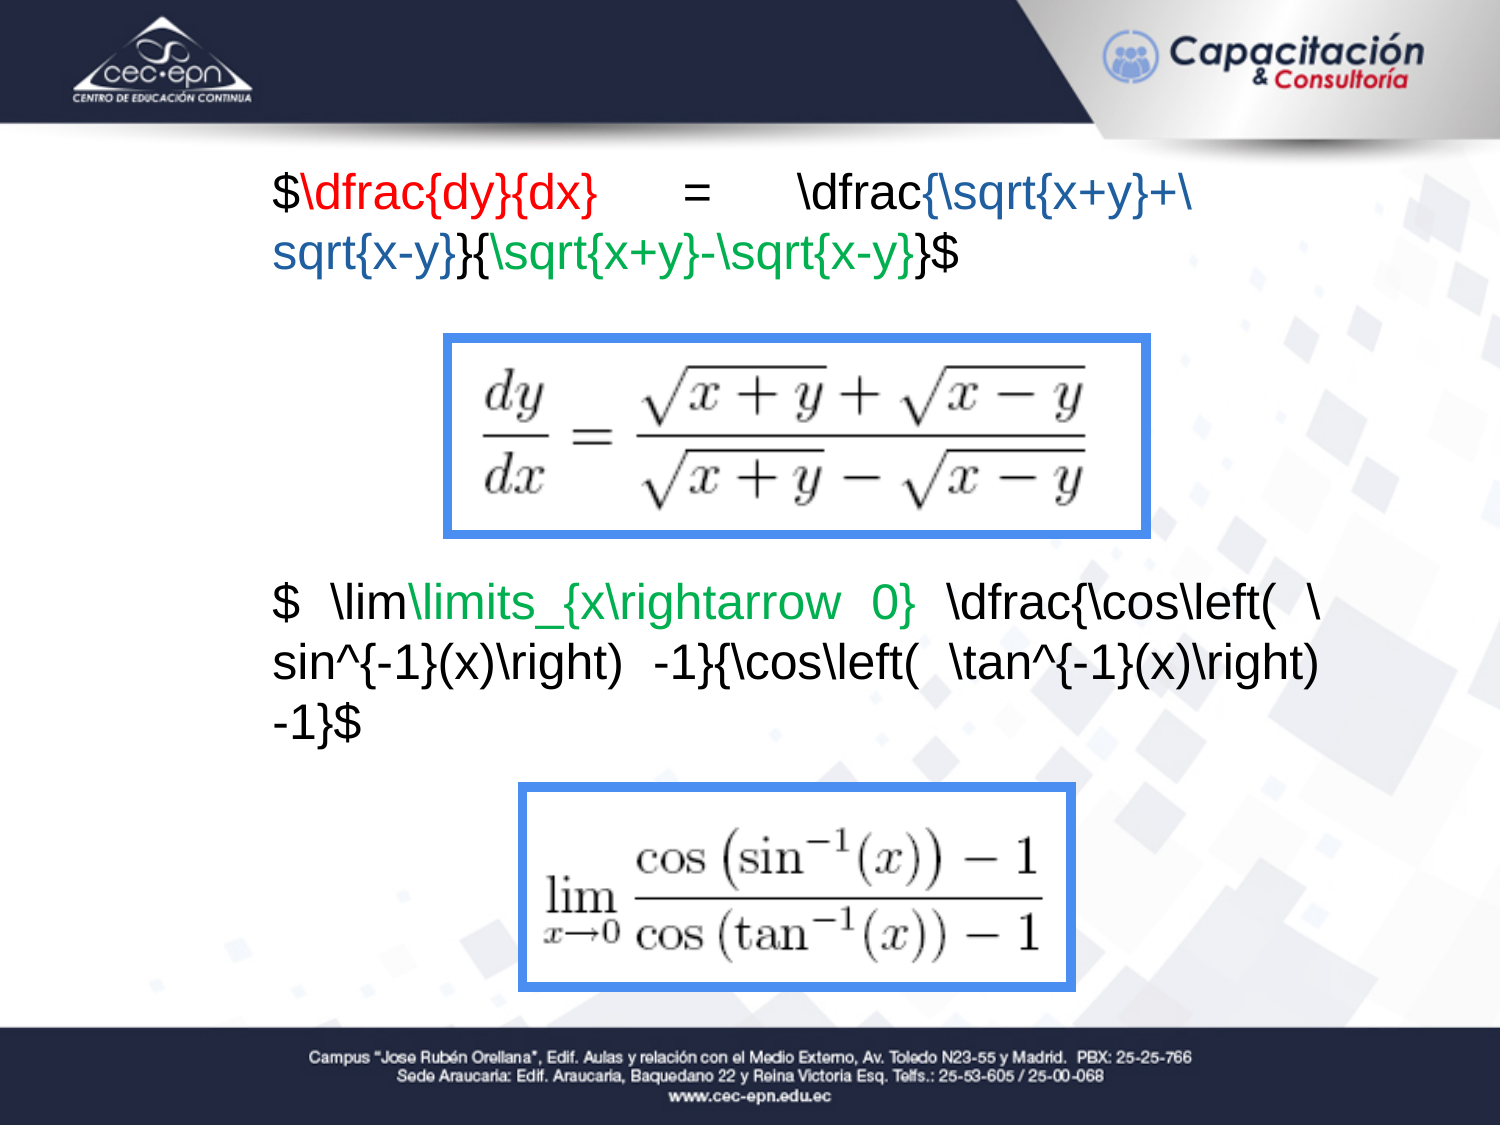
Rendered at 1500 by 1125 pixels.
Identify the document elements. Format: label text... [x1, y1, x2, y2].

text_box $\dfrac{dy}{dx} = \dfrac{\sqrt{x+y}+\sqrt{x-y}}{\sqrt{x+y}-\sqrt{x-y}}$ [257, 152, 1207, 288]
picture [0, 0, 1500, 1125]
text_box $ \lim\limits_{x\rightarrow 0} \dfrac{\cos\left( \sin^{-1}(x)\right) -1}{\cos\left( \tan^{-1}(x)\right) -1}$ [257, 562, 1336, 758]
